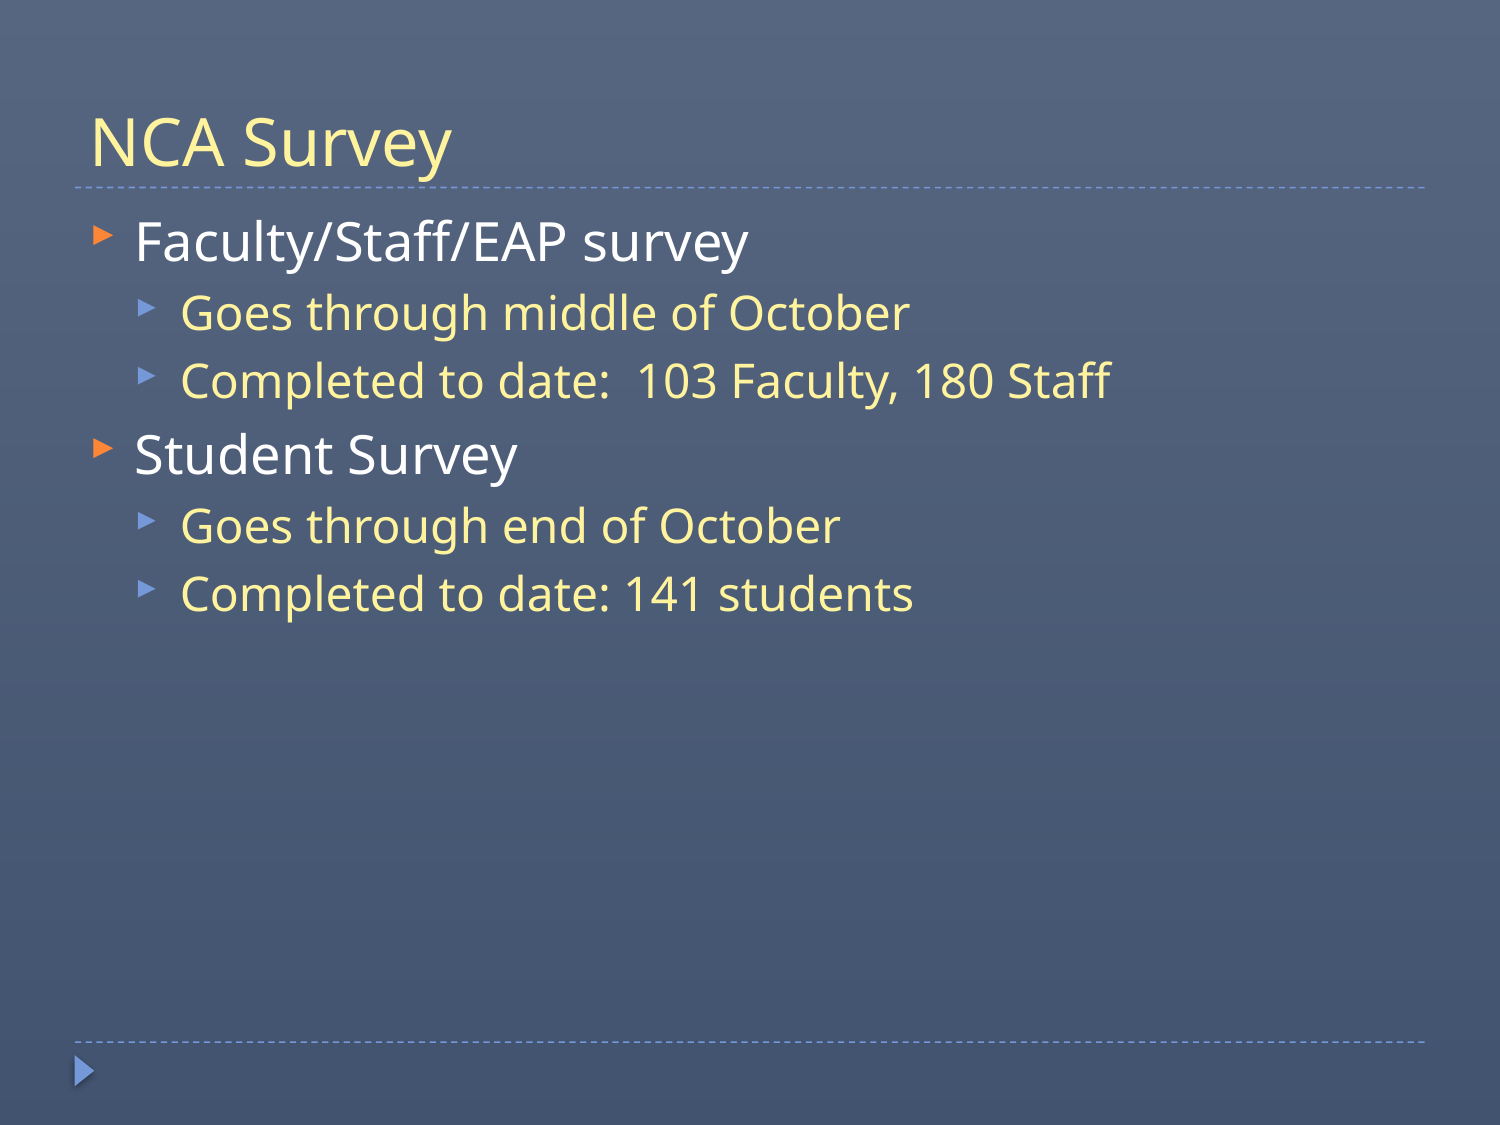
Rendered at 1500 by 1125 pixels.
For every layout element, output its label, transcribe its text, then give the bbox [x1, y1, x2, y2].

list Faculty/Staff/EAP survey Goes through middle of October Completed to date: 103 Faculty, 180 Staff Student Survey Goes through end of October Completed to date: 141 students [75, 200, 1425, 1010]
title NCA Survey [75, 24, 1425, 188]
